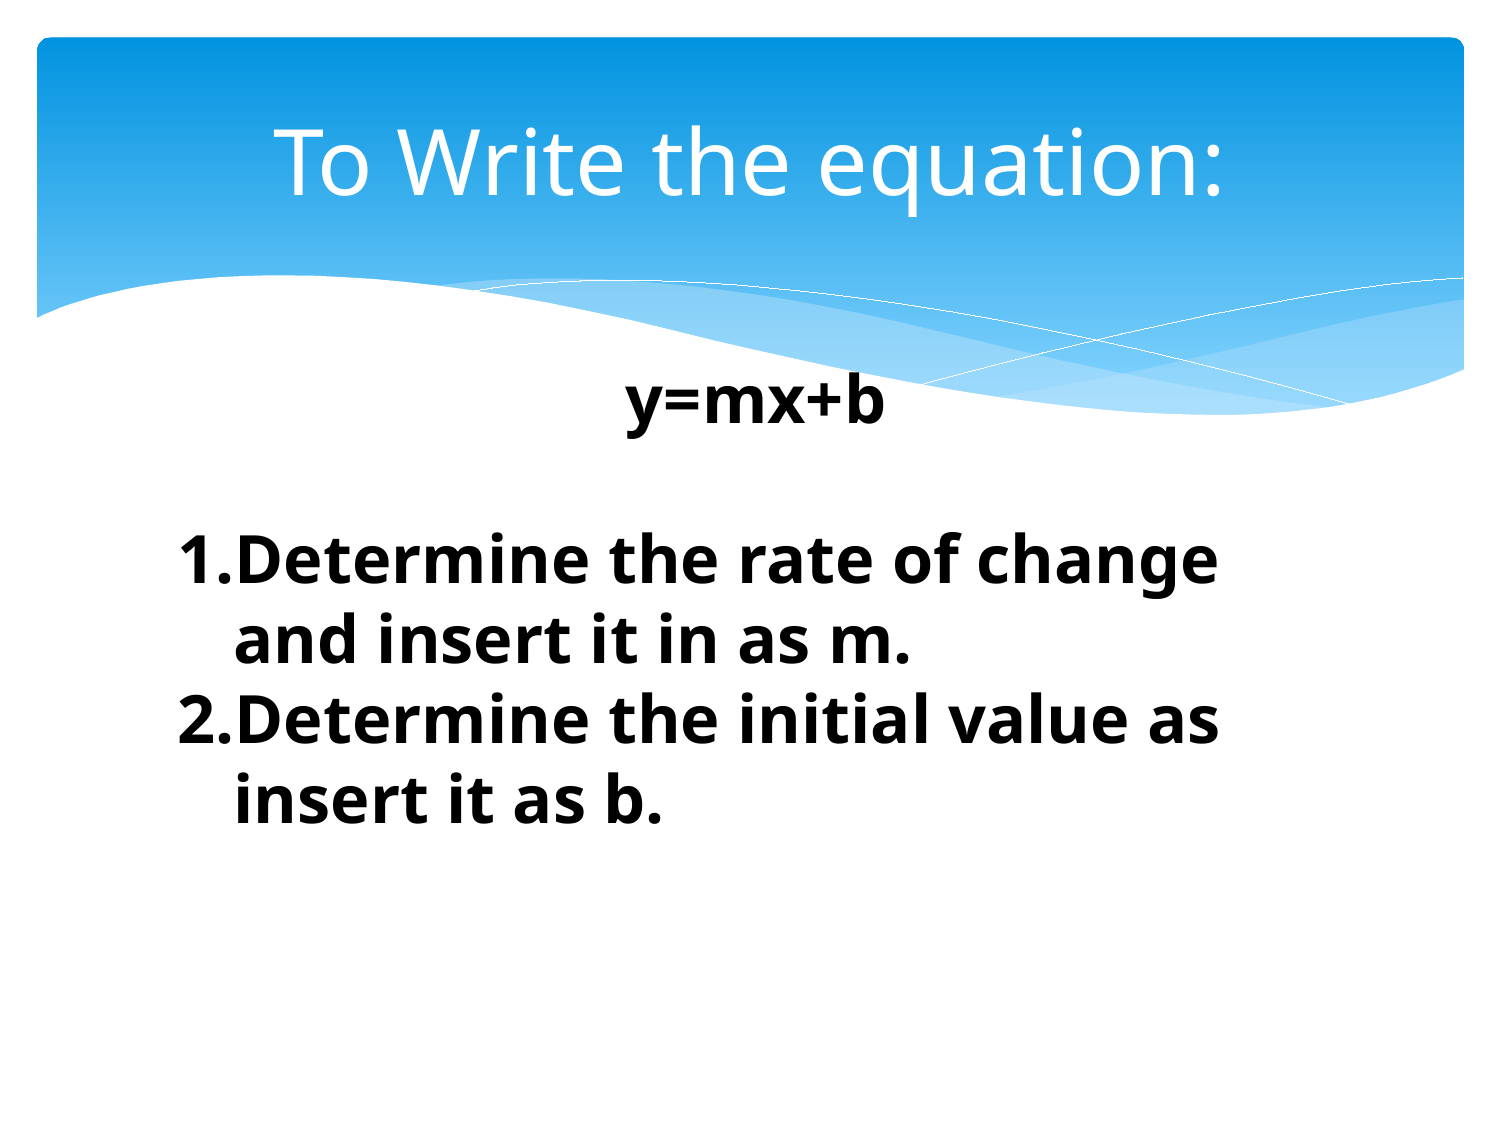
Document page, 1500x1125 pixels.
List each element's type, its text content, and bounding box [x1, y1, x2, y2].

title To Write the equation: [75, 55, 1425, 261]
text_box y=mx+b Determine the rate of change and insert it in as m. Determine the initial value as insert it as b. [162, 349, 1350, 845]
